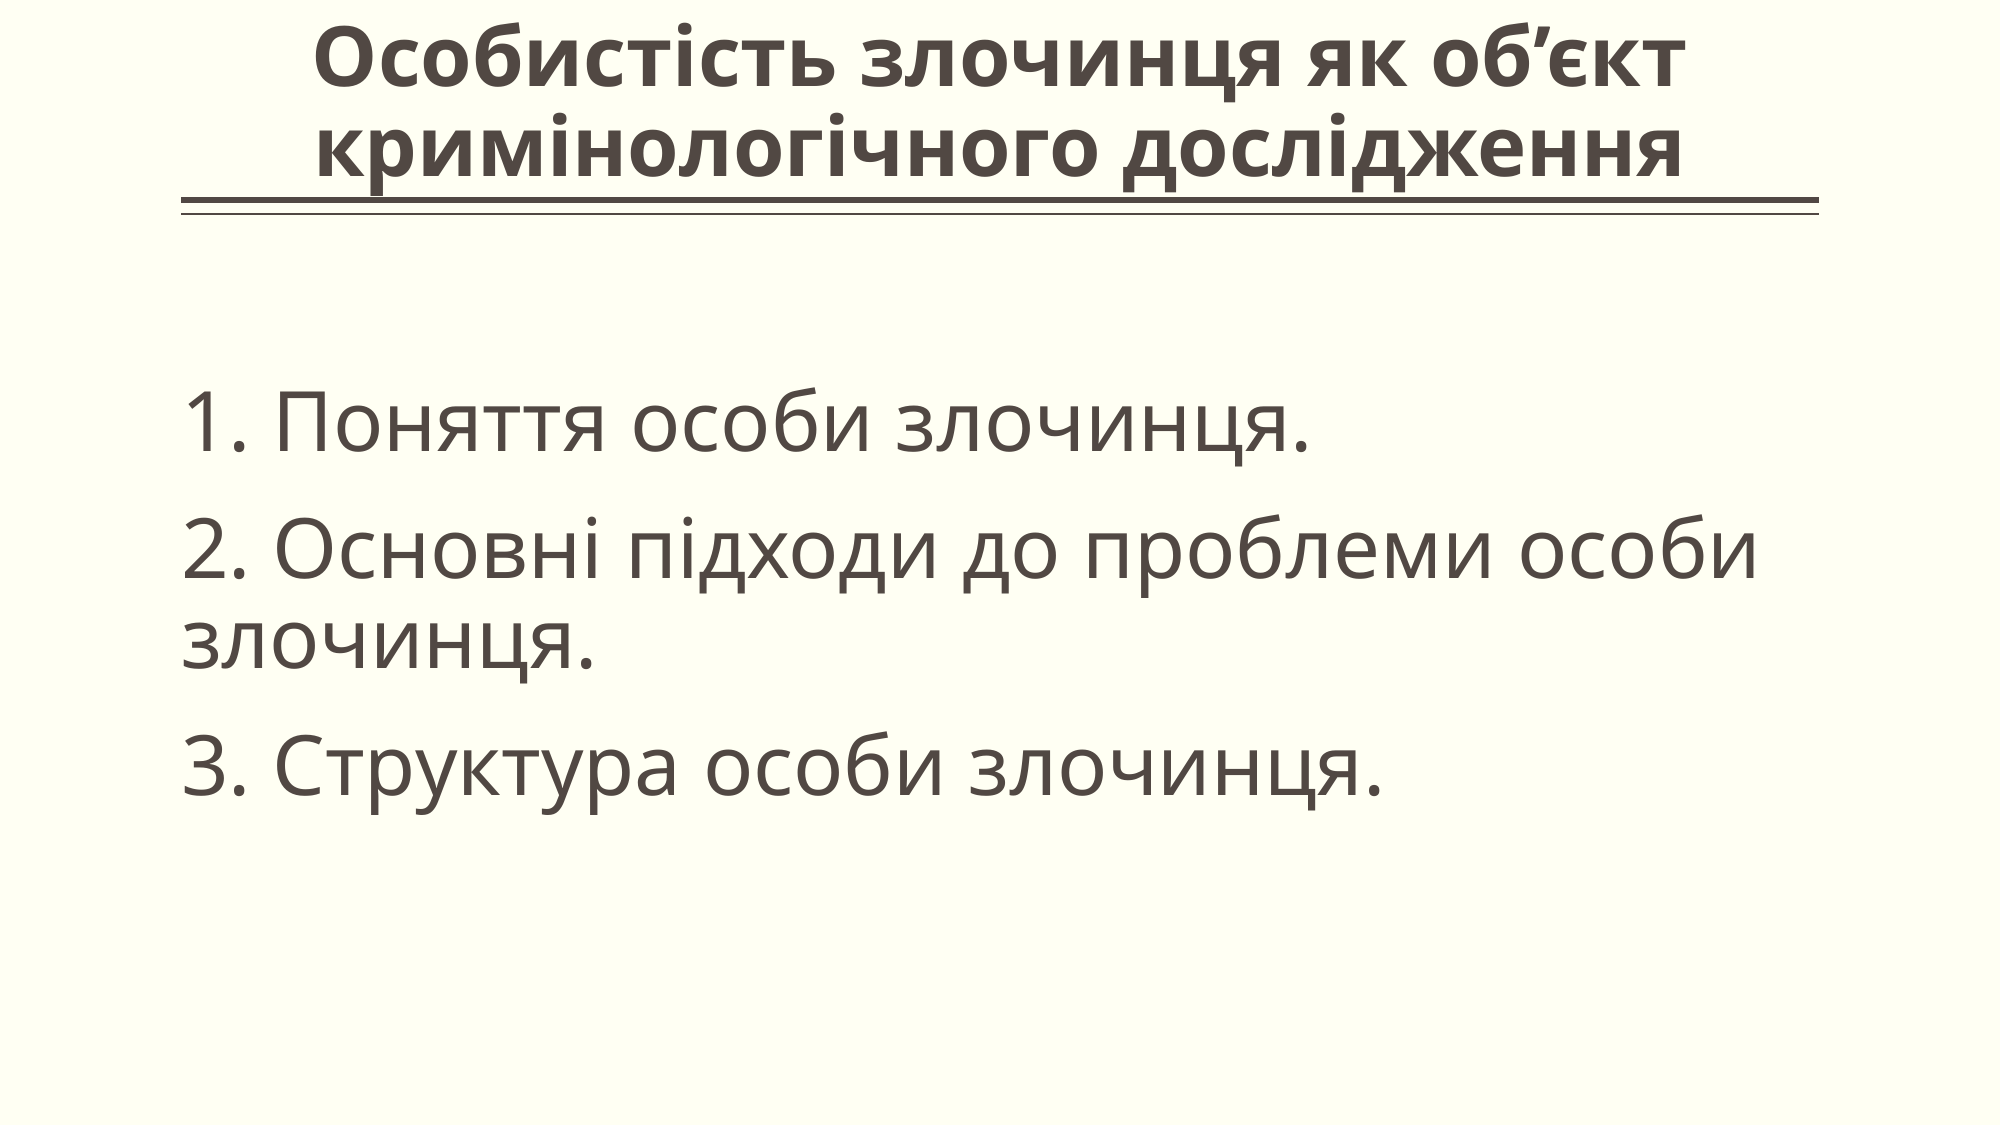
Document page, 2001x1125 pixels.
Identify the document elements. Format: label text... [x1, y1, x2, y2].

list 1. Поняття особи злочинця. 2. Основні підходи до проблеми особи злочинця. 3. Структура особи злочинця. [181, 371, 1819, 1013]
title Особистість злочинця як об’єкт кримінологічного дослідження [181, 22, 1819, 203]
